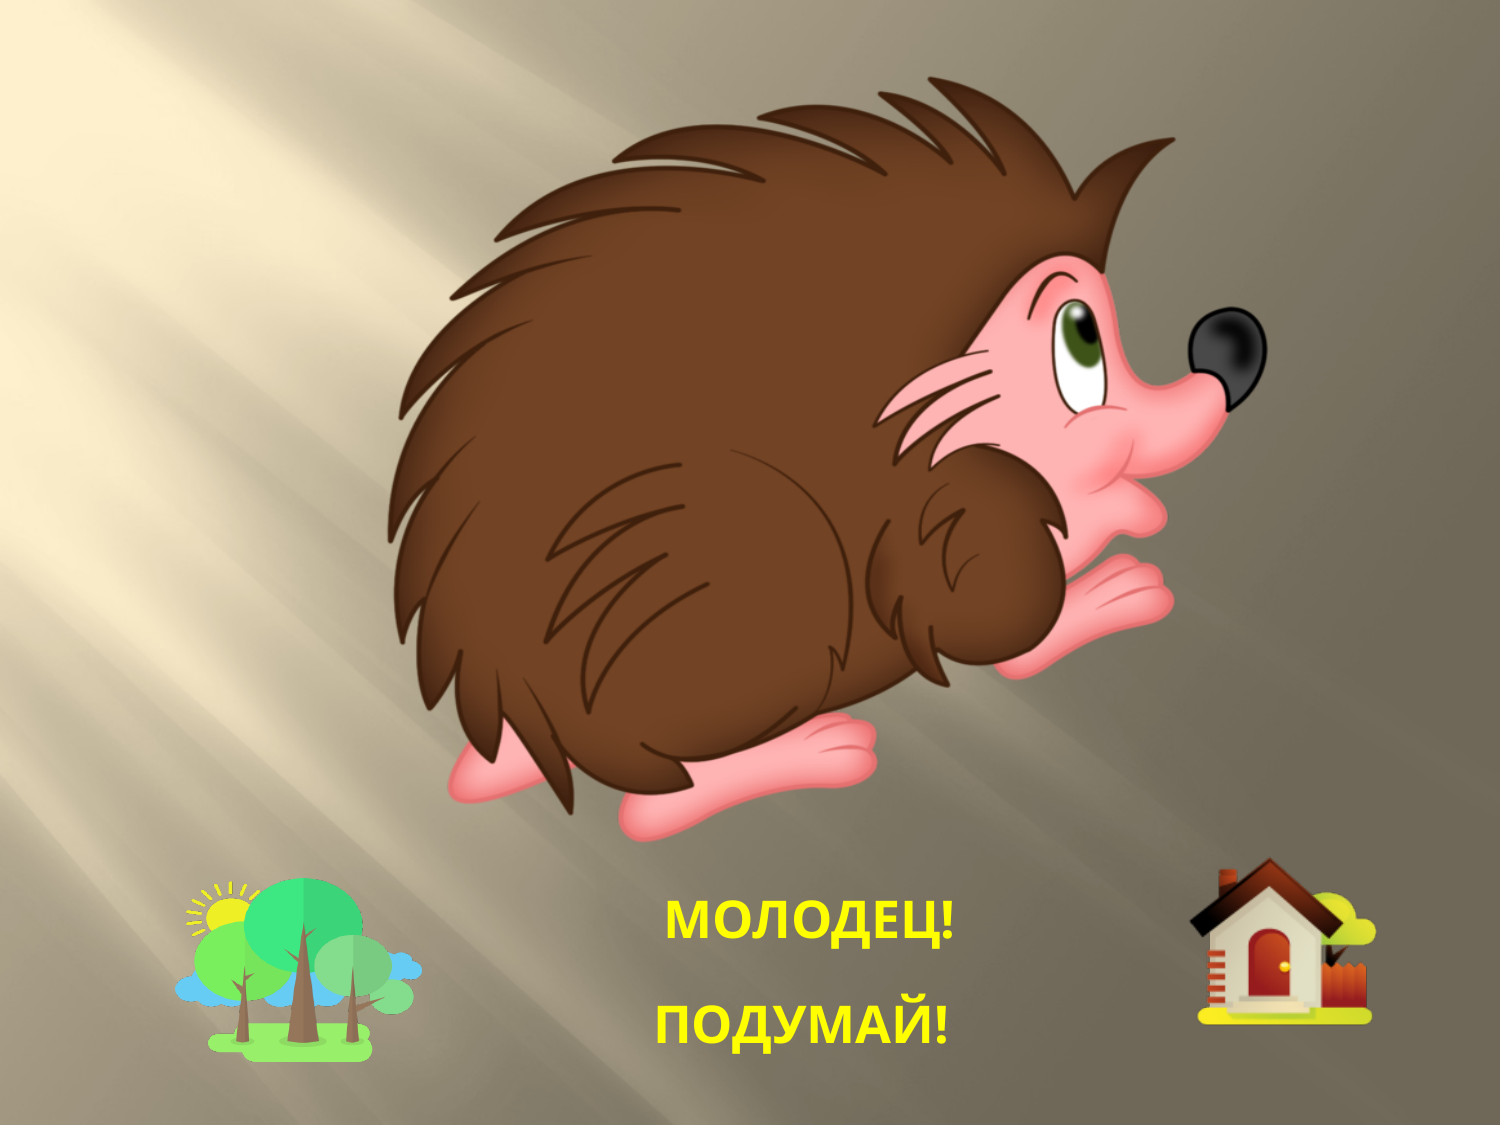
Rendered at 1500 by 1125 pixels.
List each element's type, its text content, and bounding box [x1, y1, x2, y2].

picture [175, 878, 423, 1062]
text_box ПОДУМАЙ! [574, 984, 1067, 1062]
picture [374, 46, 1384, 1045]
text_box МОЛОДЕЦ! [562, 887, 985, 957]
